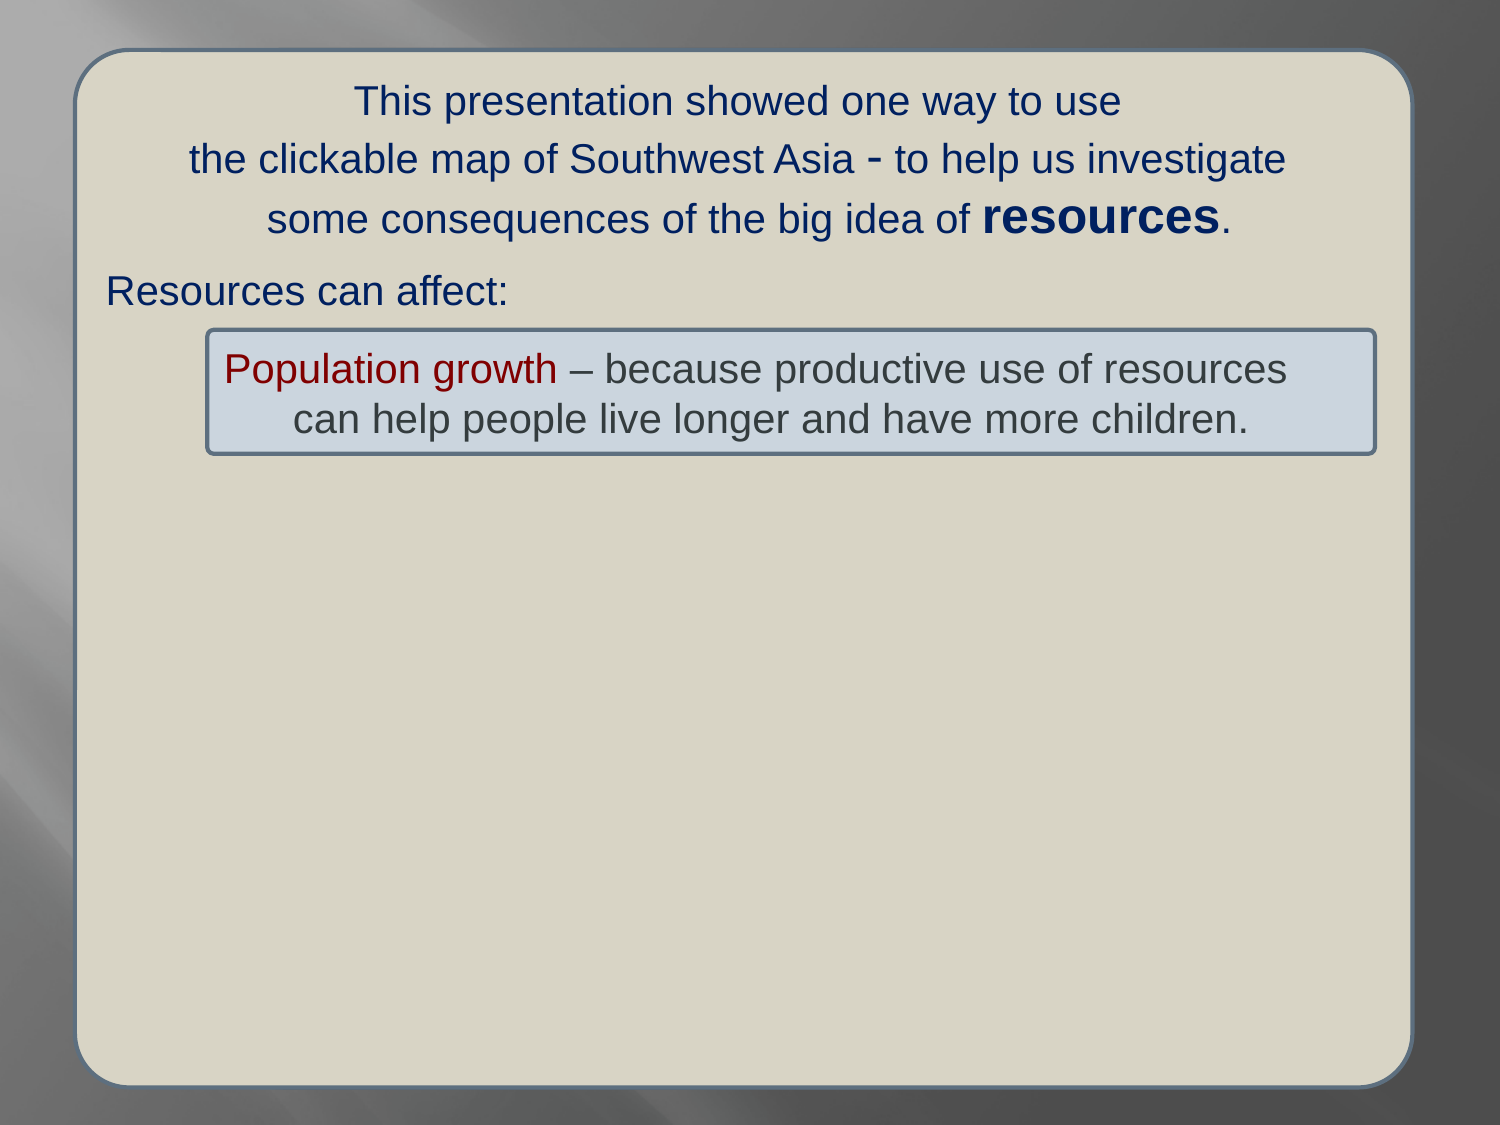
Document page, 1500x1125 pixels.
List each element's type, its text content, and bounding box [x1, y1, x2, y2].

text_box Population growth – because productive use of resources can help people live longer and have more children. [205, 327, 1378, 456]
text_box This presentation showed one way to use the clickable map of Southwest Asia - to help us investigate some consequences of the big idea of resources. Resources can affect: [72, 47, 1415, 1090]
